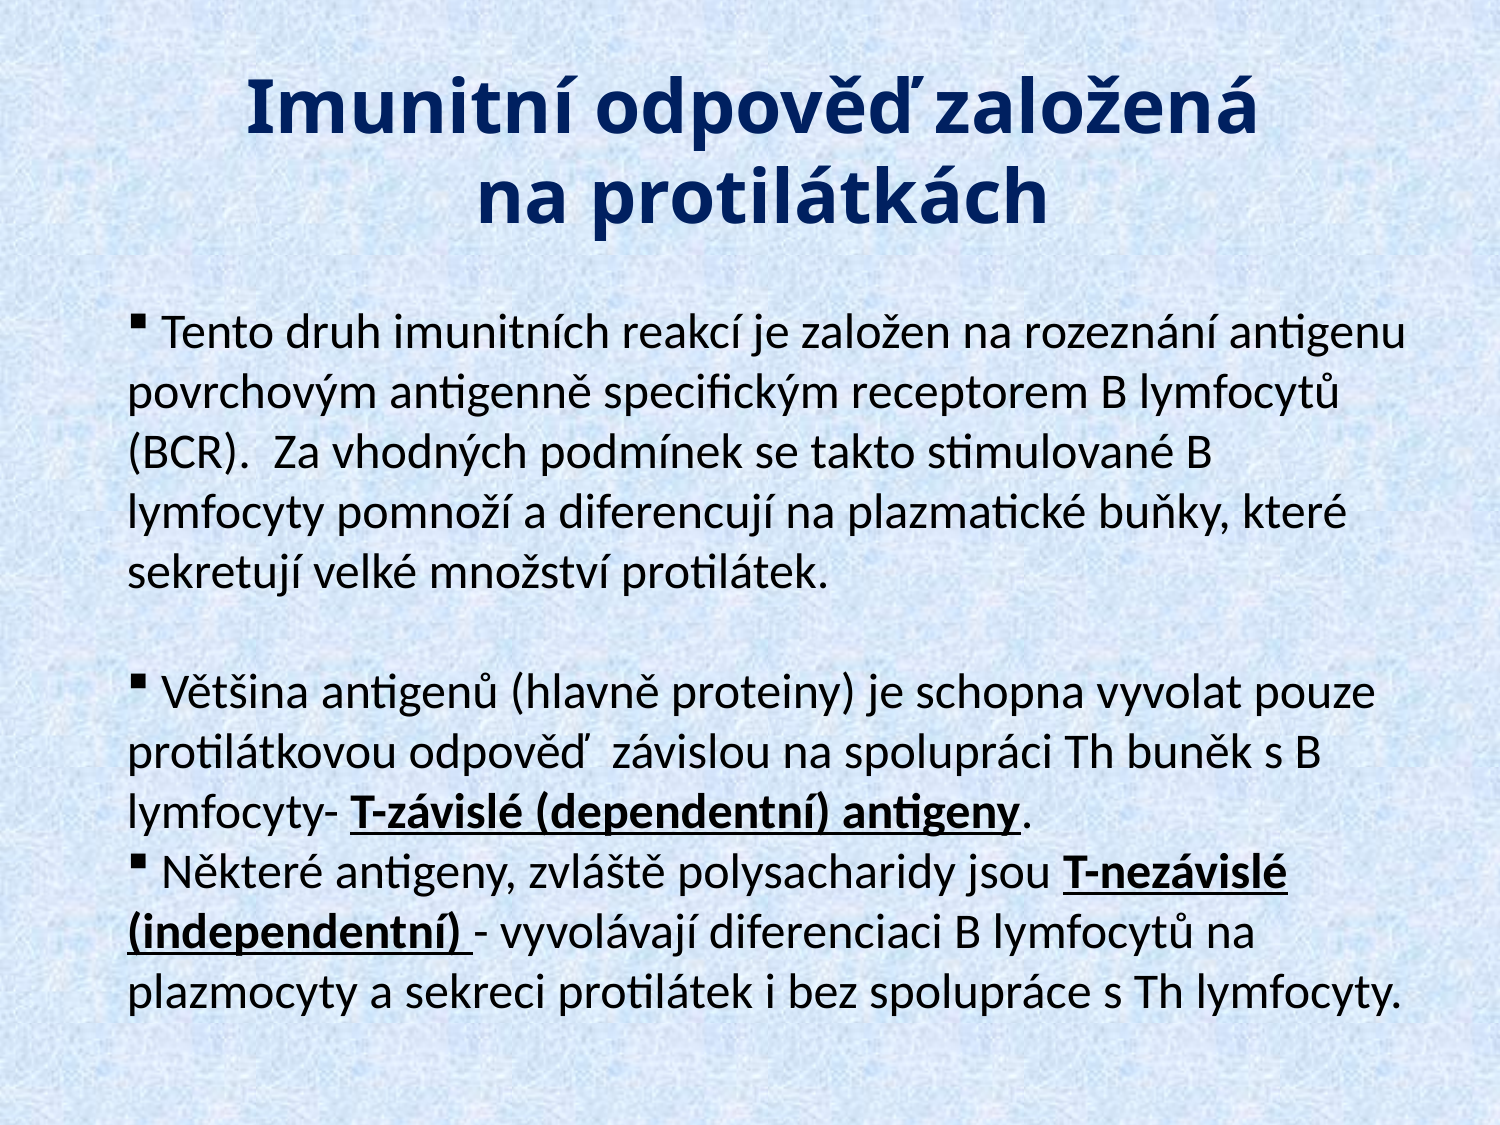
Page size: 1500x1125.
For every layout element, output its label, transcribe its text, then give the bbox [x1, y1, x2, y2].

title Imunitní odpověď založená na protilátkách [88, 54, 1439, 243]
text_box Tento druh imunitních reakcí je založen na rozeznání antigenu povrchovým antigenně specifickým receptorem B lymfocytů (BCR). Za vhodných podmínek se takto stimulované B lymfocyty pomnoží a diferencují na plazmatické buňky, které sekretují velké množství protilátek. Většina antigenů (hlavně proteiny) je schopna vyvolat pouze protilátkovou odpověď závislou na spolupráci Th buněk s B lymfocyty- T-závislé (dependentní) antigeny. Některé antigeny, zvláště polysacharidy jsou T-nezávislé (independentní) - vyvolávají diferenciaci B lymfocytů na plazmocyty a sekreci protilátek i bez spolupráce s Th lymfocyty. [112, 290, 1435, 1086]
picture [0, 0, 1500, 1125]
